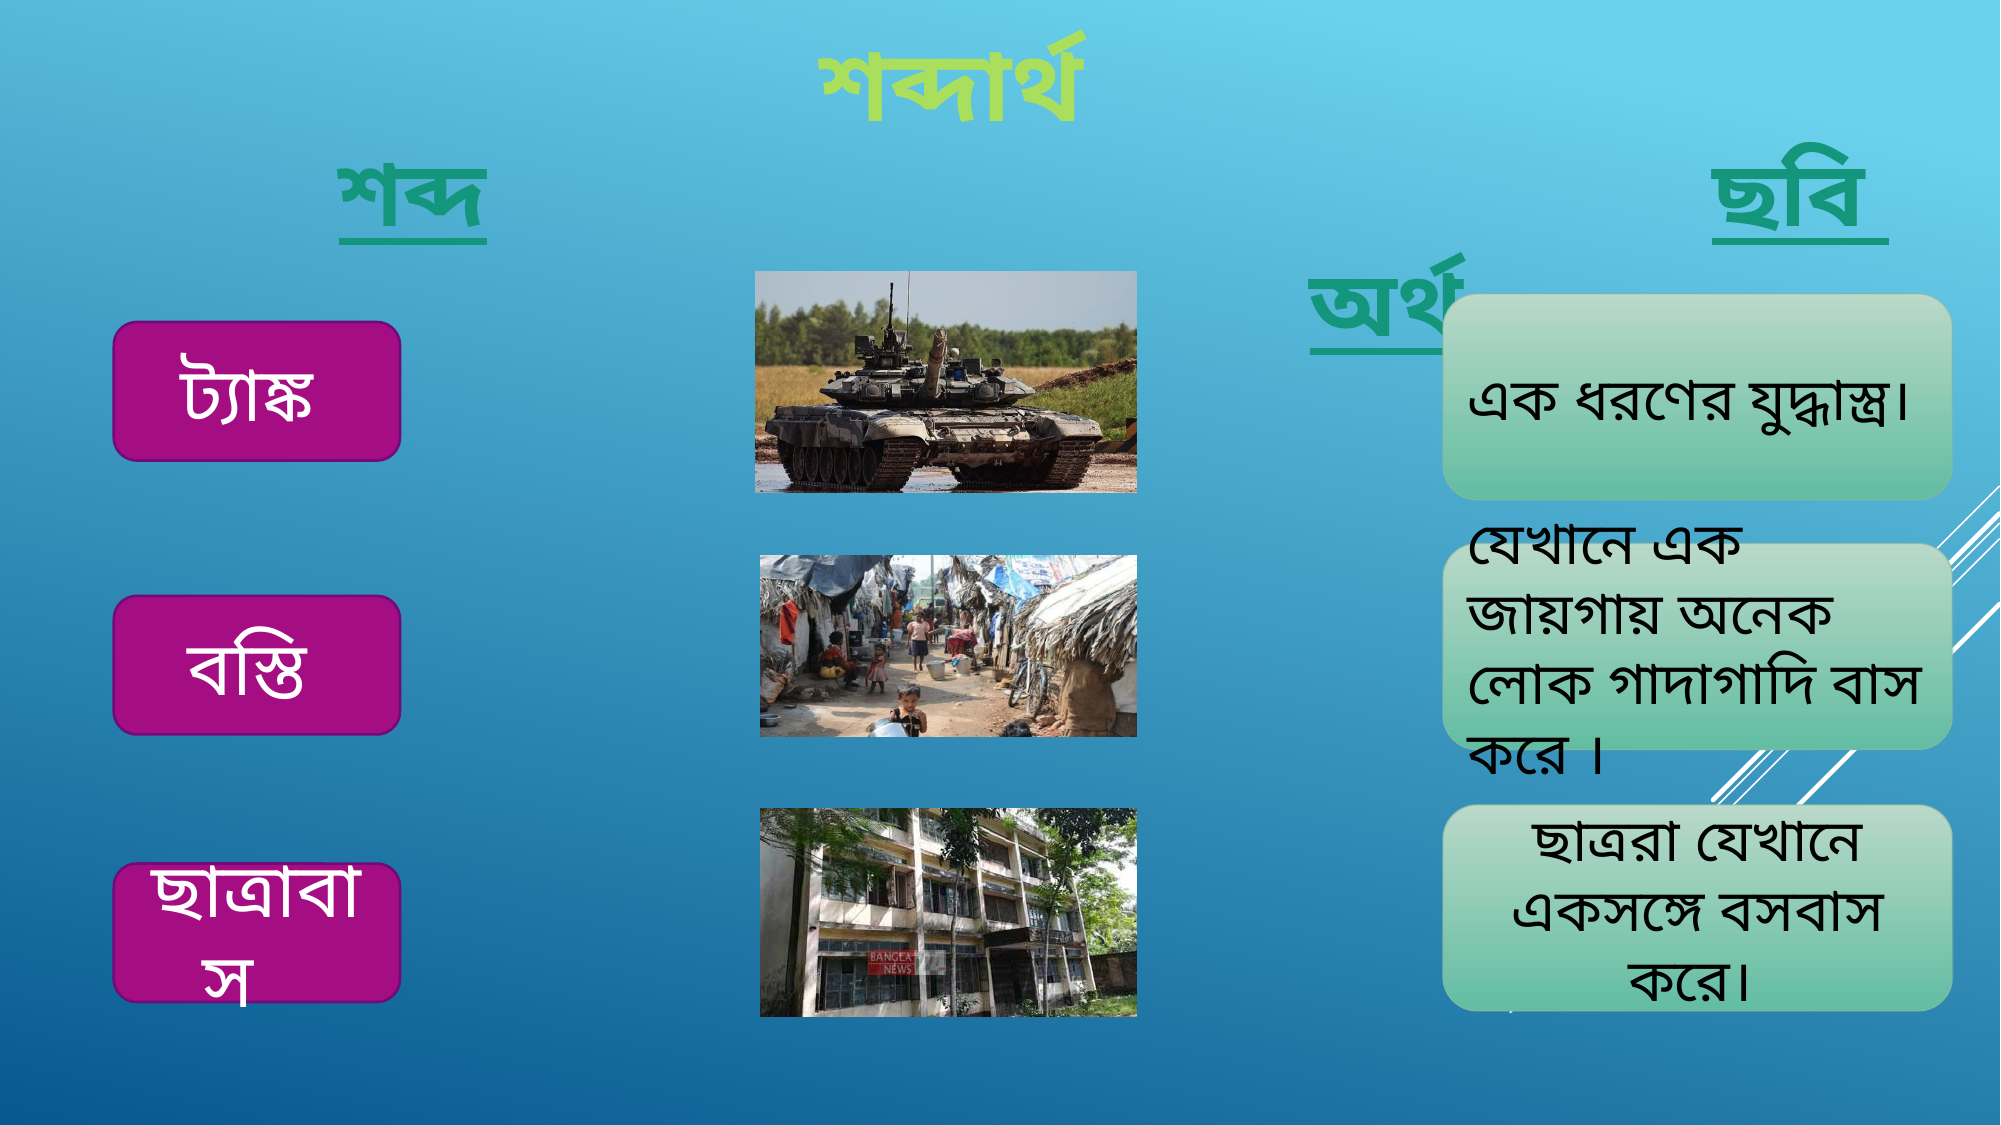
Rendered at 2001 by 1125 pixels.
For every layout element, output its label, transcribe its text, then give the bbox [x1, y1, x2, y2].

text_box শব্দার্থ [737, 13, 1192, 126]
text_box শব্দ ছবি অর্থ [0, 126, 1977, 1125]
text_box এক ধরণের যুদ্ধাস্ত্র। [1442, 292, 1954, 501]
text_box বস্তি [112, 594, 402, 736]
text_box ছাত্রাবাস [112, 862, 402, 1004]
picture [755, 271, 1137, 493]
text_box ট্যাঙ্ক [112, 320, 402, 462]
picture [760, 808, 1137, 1017]
picture [760, 555, 1137, 738]
text_box যেখানে এক জায়গায় অনেক লোক গাদাগাদি বাস করে । [1442, 542, 1954, 751]
text_box ছাত্ররা যেখানে একসঙ্গে বসবাস করে। [1442, 803, 1954, 1012]
